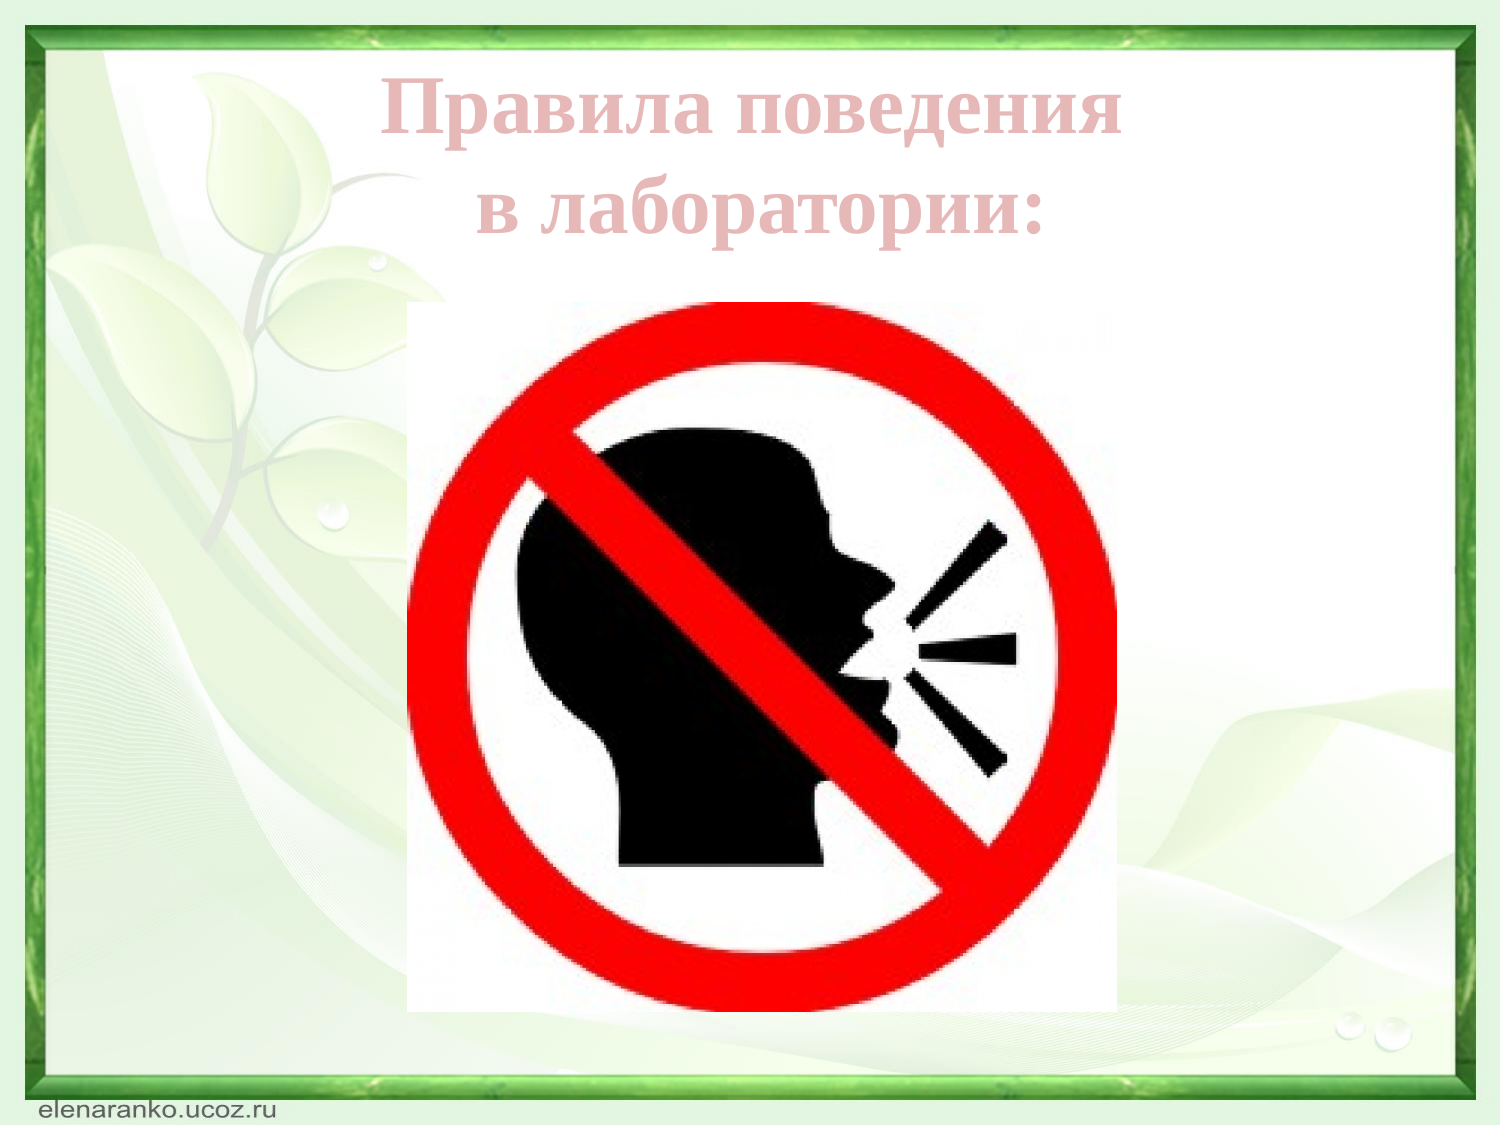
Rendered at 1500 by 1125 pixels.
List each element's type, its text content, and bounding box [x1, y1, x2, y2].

picture [0, 0, 1500, 1125]
text_box Правила поведения в лаборатории: [365, 42, 1160, 258]
